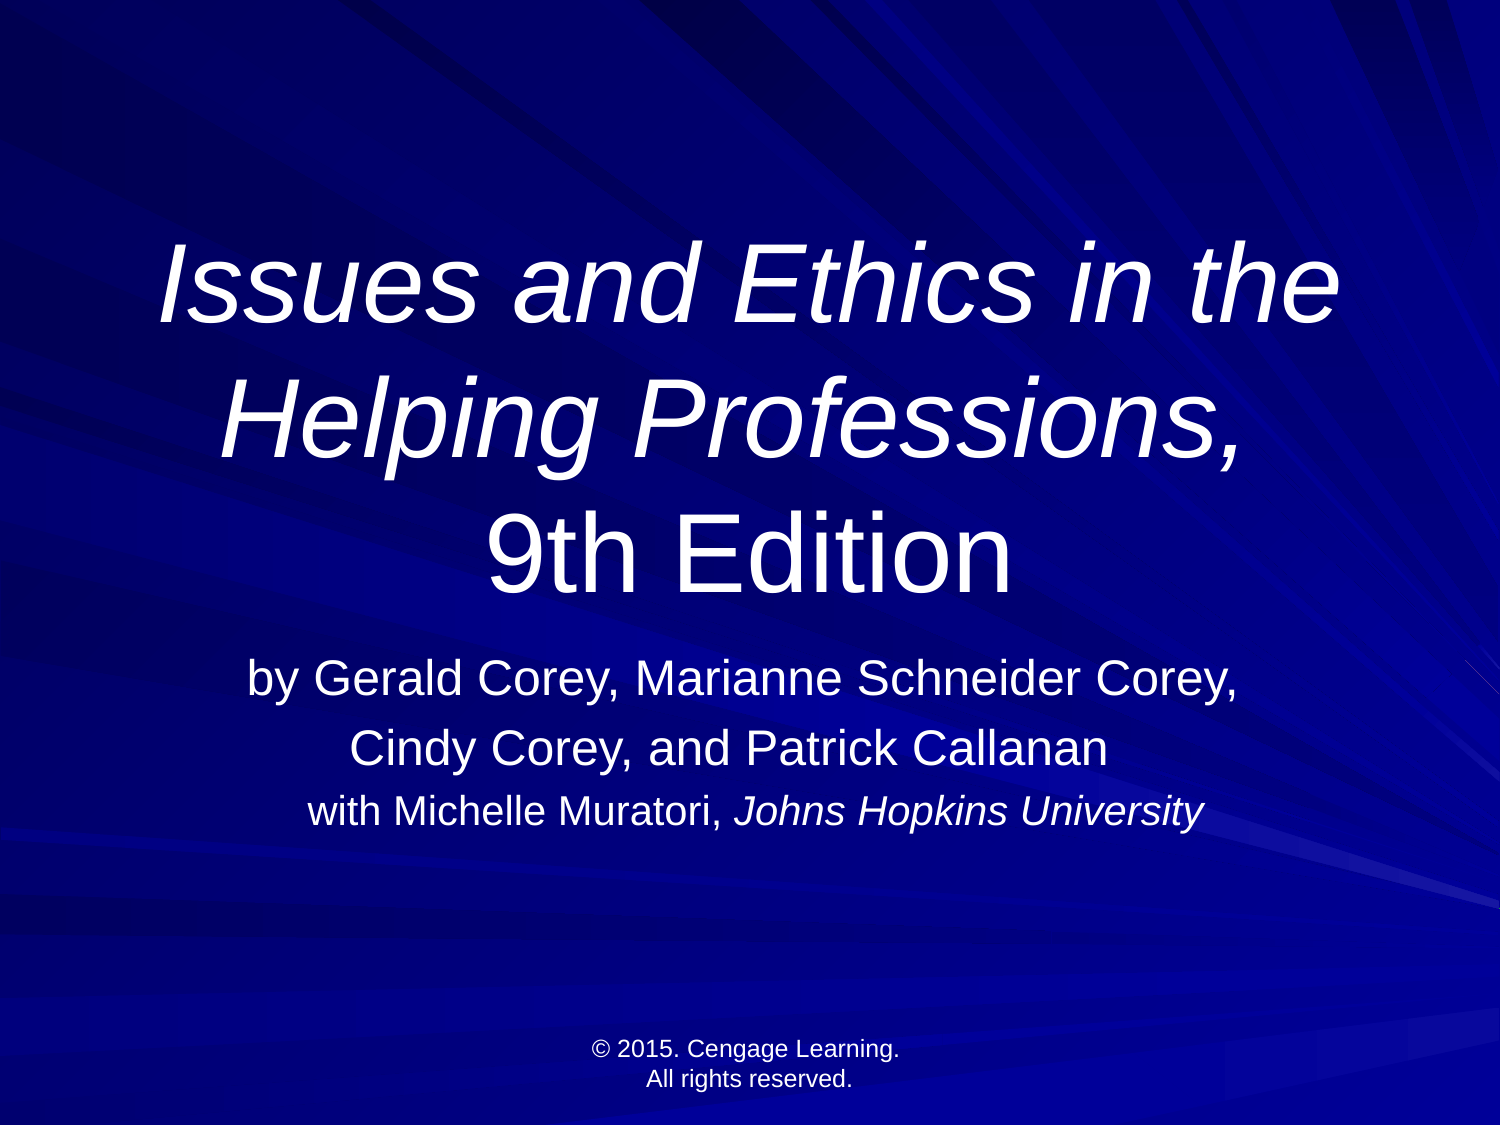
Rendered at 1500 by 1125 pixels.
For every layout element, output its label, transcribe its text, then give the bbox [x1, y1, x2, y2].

subtitle by Gerald Corey, Marianne Schneider Corey, Cindy Corey, and Patrick Callanan with Michelle Muratori, Johns Hopkins University [224, 637, 1276, 926]
title Issues and Ethics in the Helping Professions, 9th Edition [74, 262, 1426, 563]
footer © 2015. Cengage Learning. All rights reserved. [512, 1024, 988, 1101]
